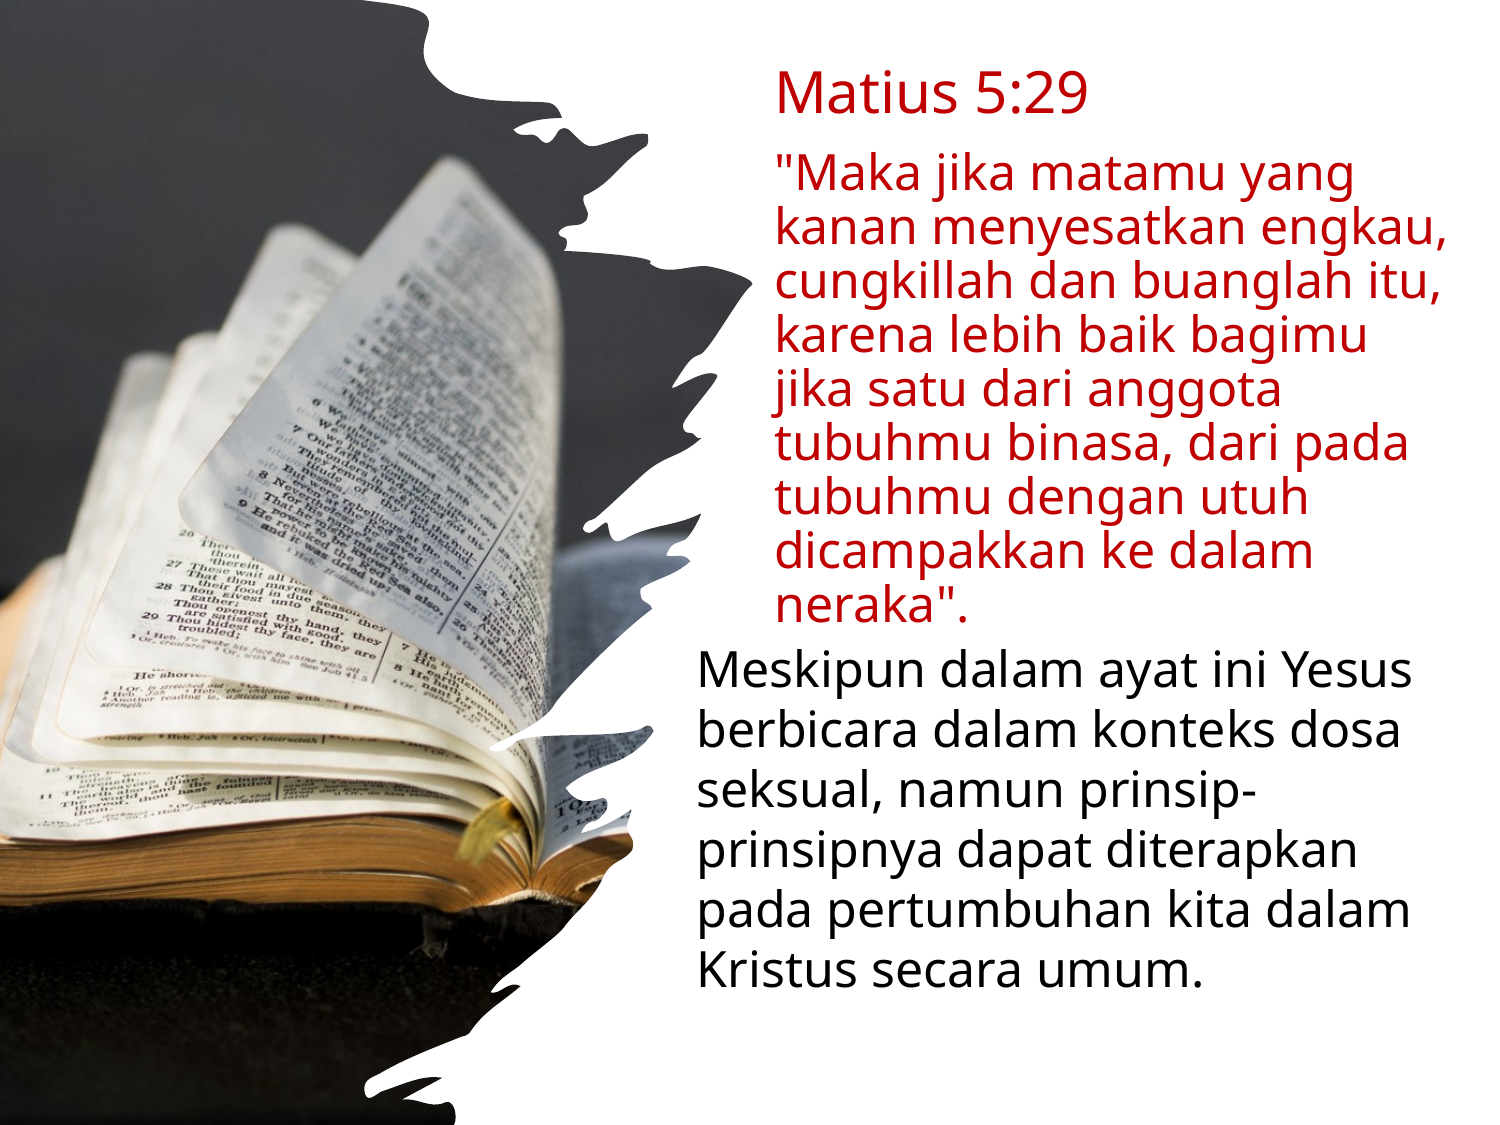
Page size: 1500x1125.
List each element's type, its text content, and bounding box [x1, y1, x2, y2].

text_box Meskipun dalam ayat ini Yesus berbicara dalam konteks dosa seksual, namun prinsip-prinsipnya dapat diterapkan pada pertumbuhan kita dalam Kristus secara umum. [753, 629, 1475, 1005]
list Matius 5:29 "Maka jika matamu yang kanan menyesatkan engkau, cungkillah dan buanglah itu, karena lebih baik bagimu jika satu dari anggota tubuhmu binasa, dari pada tubuhmu dengan utuh dicampakkan ke dalam neraka". [759, 55, 1475, 530]
picture [0, 0, 753, 1125]
text_box [753, 0, 1500, 1125]
